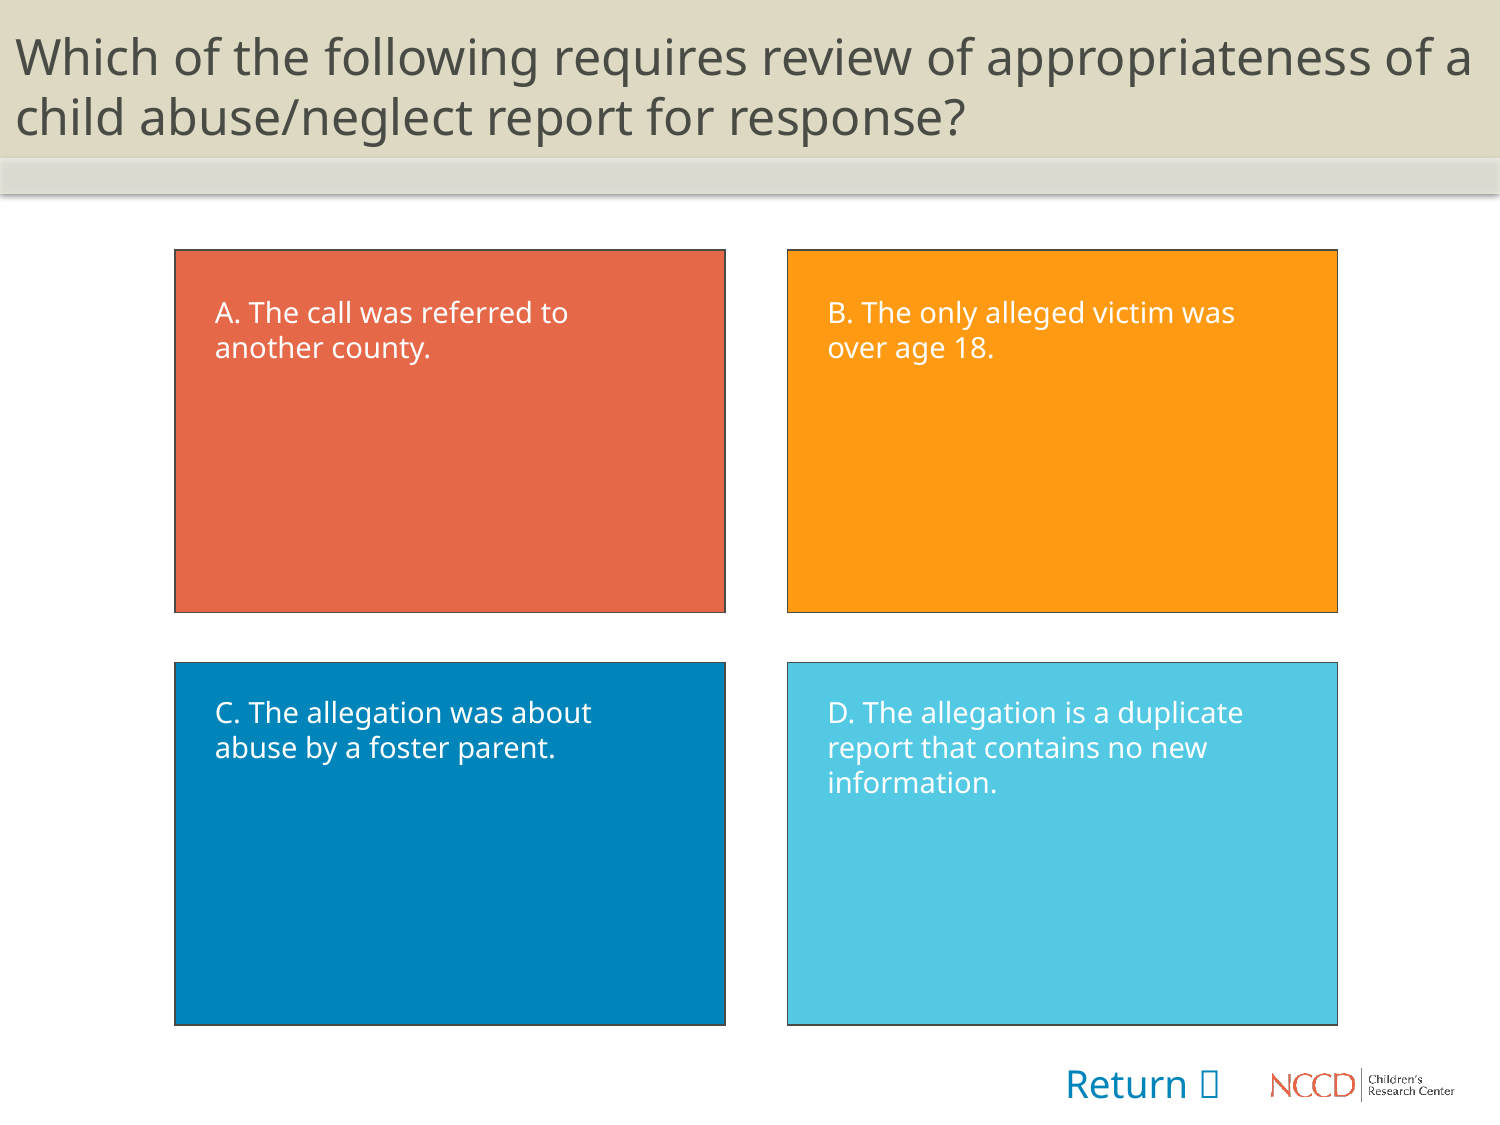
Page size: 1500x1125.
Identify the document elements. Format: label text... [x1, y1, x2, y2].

text_box [174, 249, 725, 613]
text_box [787, 249, 1338, 613]
text_box A. The call was referred to another county. [200, 287, 688, 373]
text_box D. The allegation is a duplicate report that contains no new information. [812, 687, 1313, 808]
text_box C. The allegation was about abuse by a foster parent. [200, 687, 688, 773]
text_box [174, 662, 725, 1025]
title Which of the following requires review of appropriateness of a child abuse/neglect report for response? [0, 10, 1500, 161]
text_box [787, 662, 1338, 1025]
picture [1271, 1066, 1455, 1103]
text_box B. The only alleged victim was over age 18. [812, 287, 1313, 373]
text_box Return  [1050, 1050, 1238, 1123]
